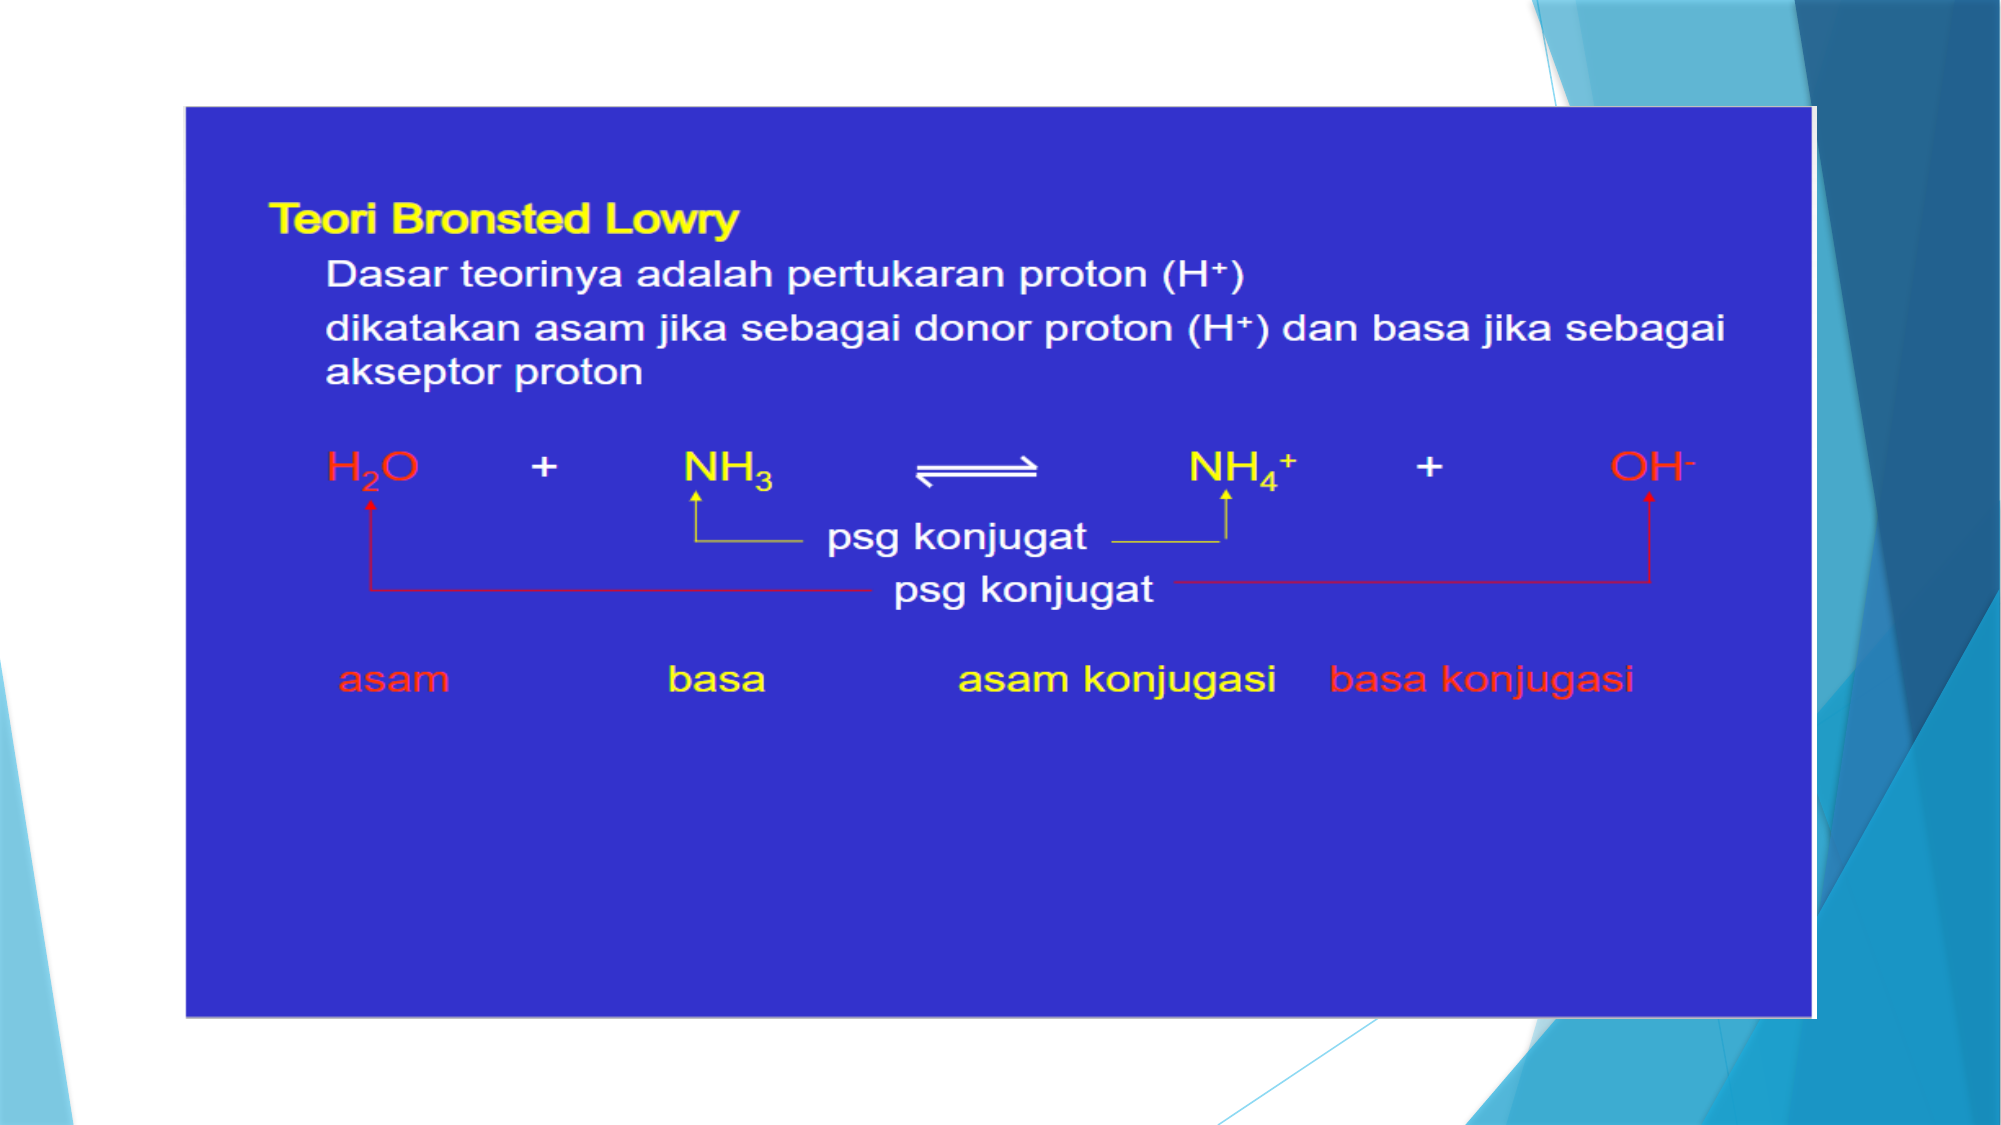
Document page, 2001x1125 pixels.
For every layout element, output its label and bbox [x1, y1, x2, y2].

list [182, 105, 1818, 1019]
